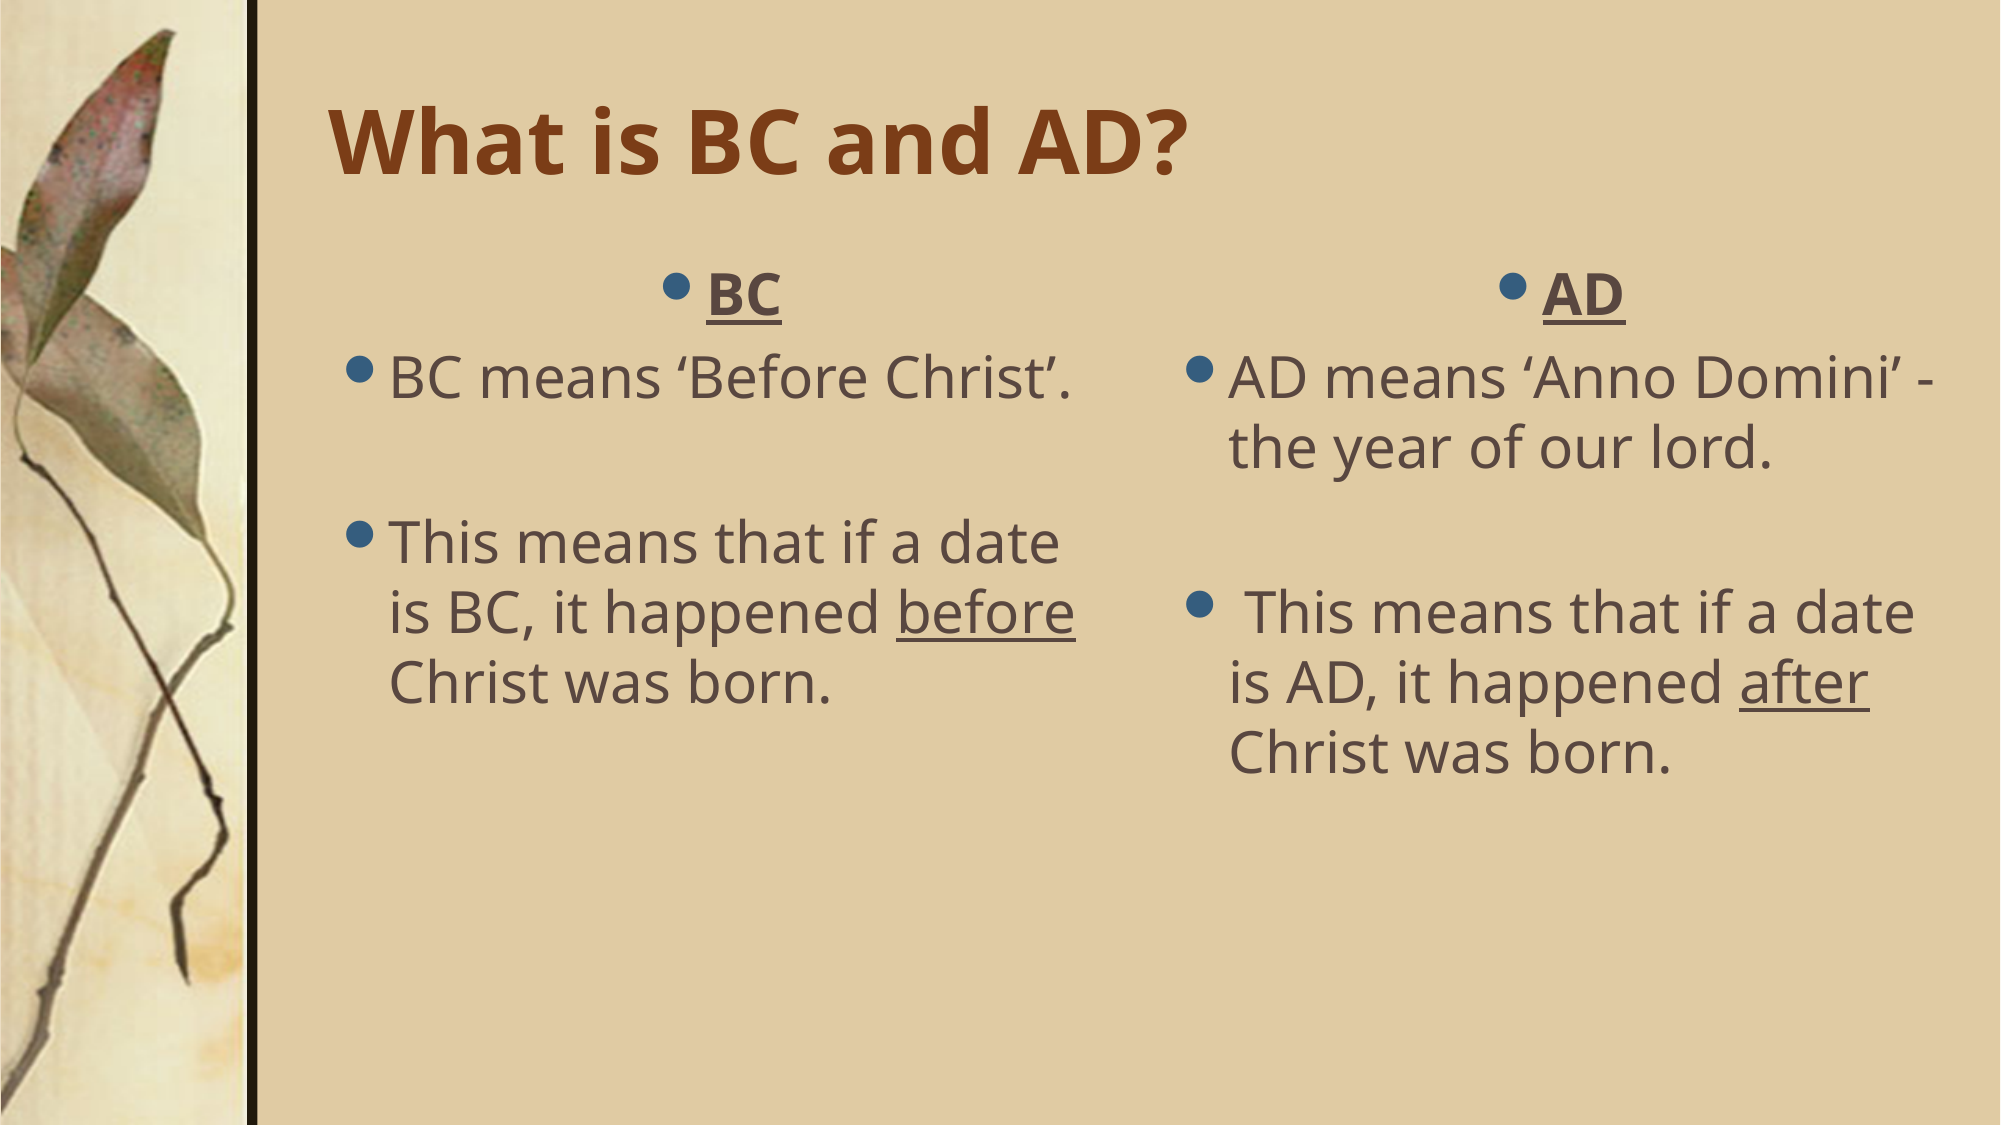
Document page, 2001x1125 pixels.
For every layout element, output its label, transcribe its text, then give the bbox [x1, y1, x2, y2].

list BC BC means ‘Before Christ’. This means that if a date is BC, it happened before Christ was born. [313, 249, 1114, 1015]
title What is BC and AD? [313, 45, 1954, 233]
picture [1, 0, 247, 1125]
list AD AD means ‘Anno Domini’ - the year of our lord. This means that if a date is AD, it happened after Christ was born. [1153, 249, 1954, 1015]
